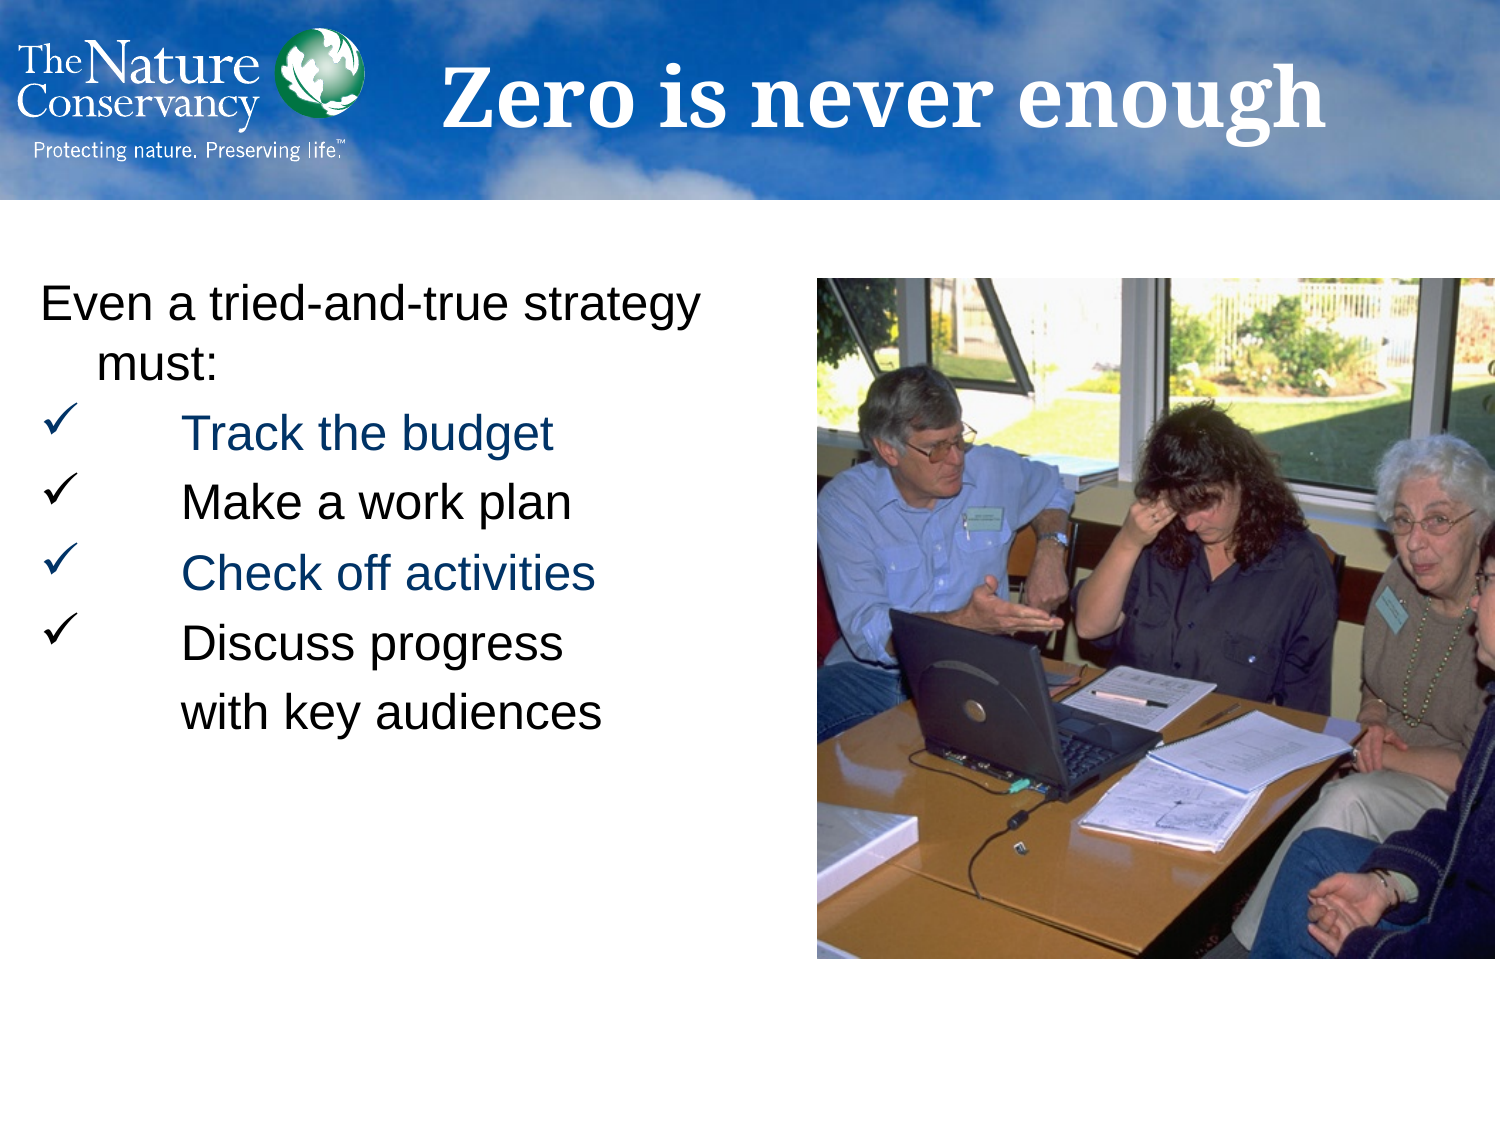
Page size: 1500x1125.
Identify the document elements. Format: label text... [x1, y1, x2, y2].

title Zero is never enough [424, 0, 1351, 188]
picture [817, 278, 1495, 959]
list Even a tried-and-true strategy must: Track the budget Make a work plan Check off activities Discuss progress with key audiences [24, 262, 801, 1076]
picture [0, 0, 1500, 200]
